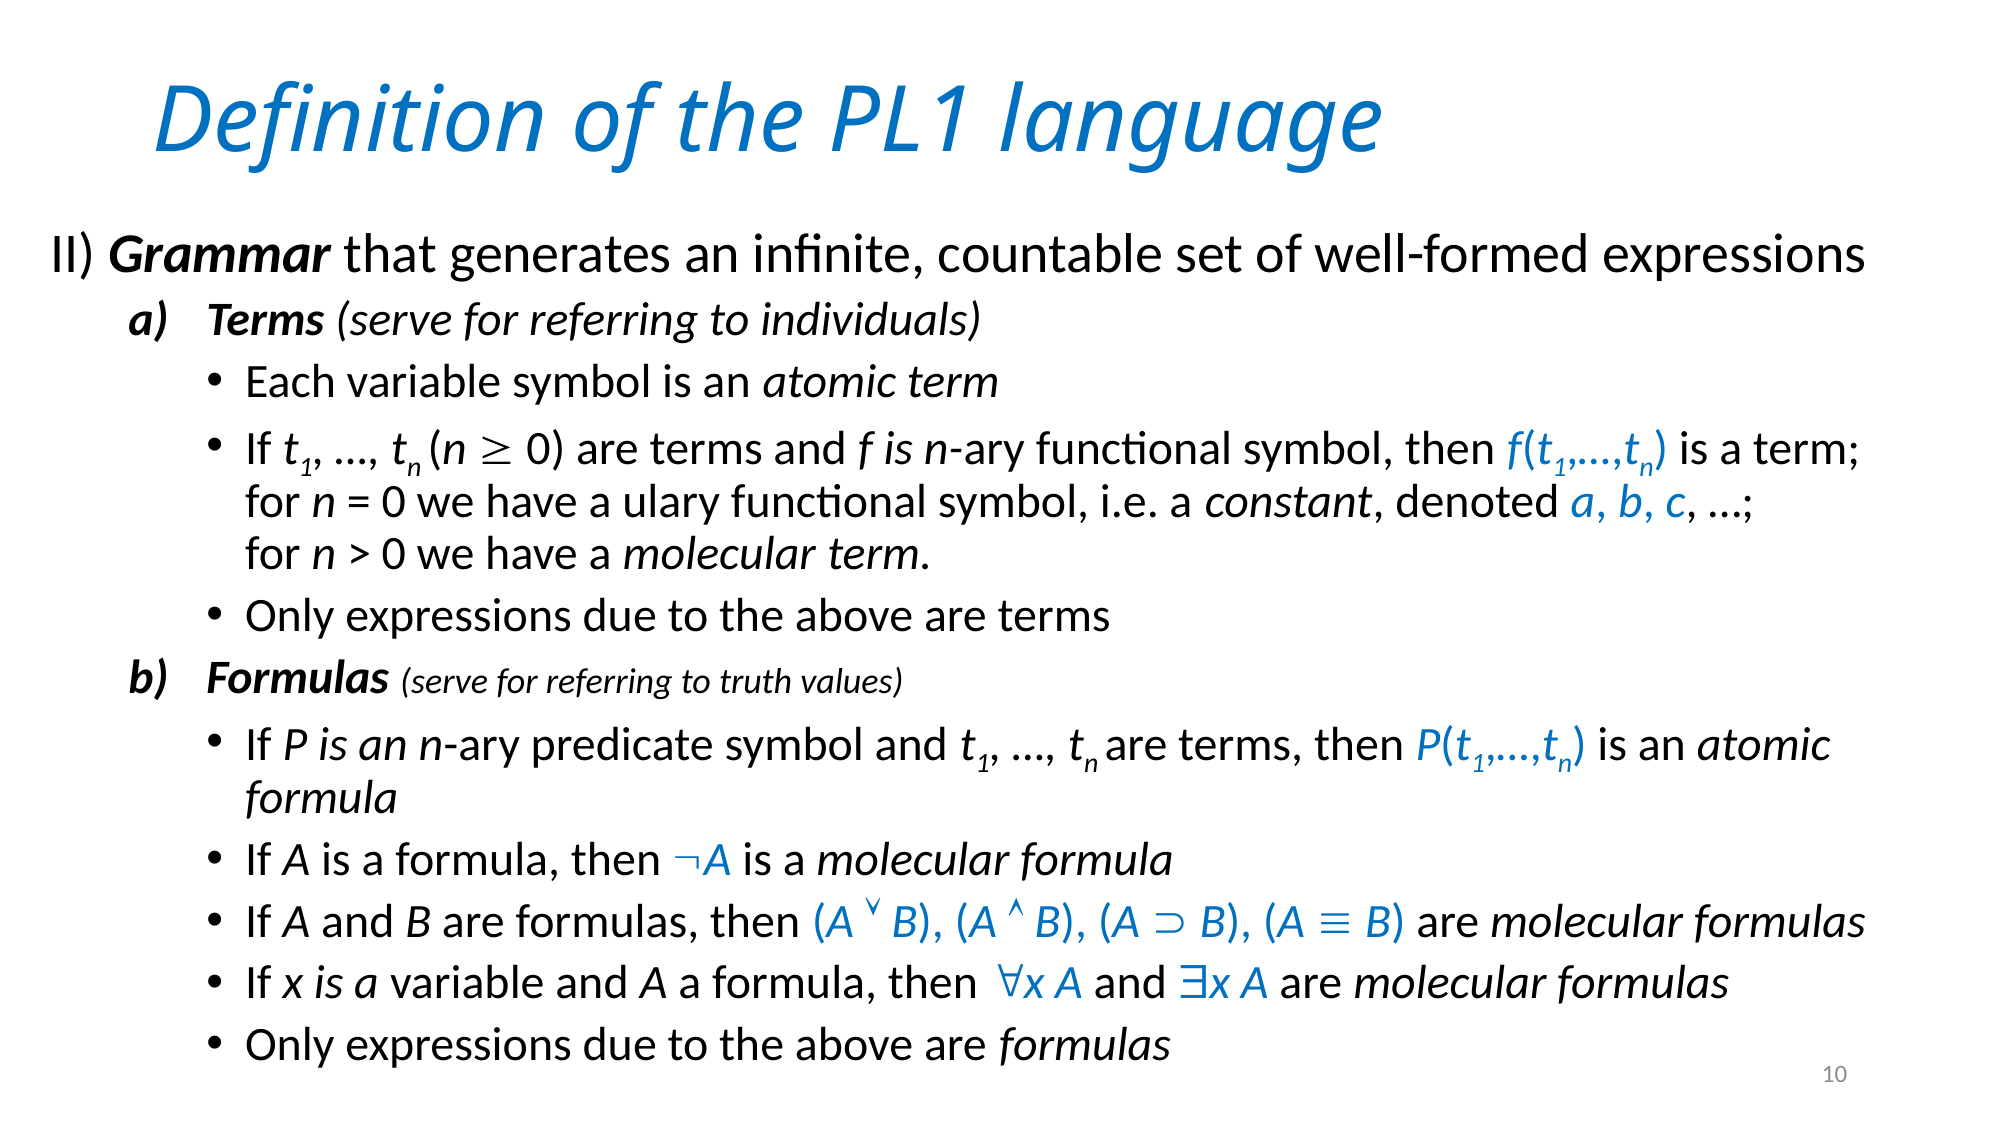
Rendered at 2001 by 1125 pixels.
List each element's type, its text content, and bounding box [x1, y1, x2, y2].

title Definition of the PL1 language [137, 59, 1863, 184]
list II) Grammar that generates an infinite, countable set of well-formed expressions Terms (serve for referring to individuals) Each variable symbol is an atomic term If t1, …, tn (n  0) are terms and f is n-ary functional symbol, then f(t1,…,tn) is a term; for n = 0 we have a ulary functional symbol, i.e. a constant, denoted a, b, c, …; for n > 0 we have a molecular term. Only expressions due to the above are terms Formulas (serve for referring to truth values) If P is an n-ary predicate symbol and t1, …, tn are terms, then P(t1,…,tn) is an atomic formula If A is a formula, then A is a molecular formula If A and B are formulas, then (A  B), (A  B), (A  B), (A  B) are molecular formulas If x is a variable and A a formula, then x A and x A are molecular formulas Only expressions due to the above are formulas [35, 216, 1898, 1103]
slide_number 10 [1412, 1042, 1863, 1103]
